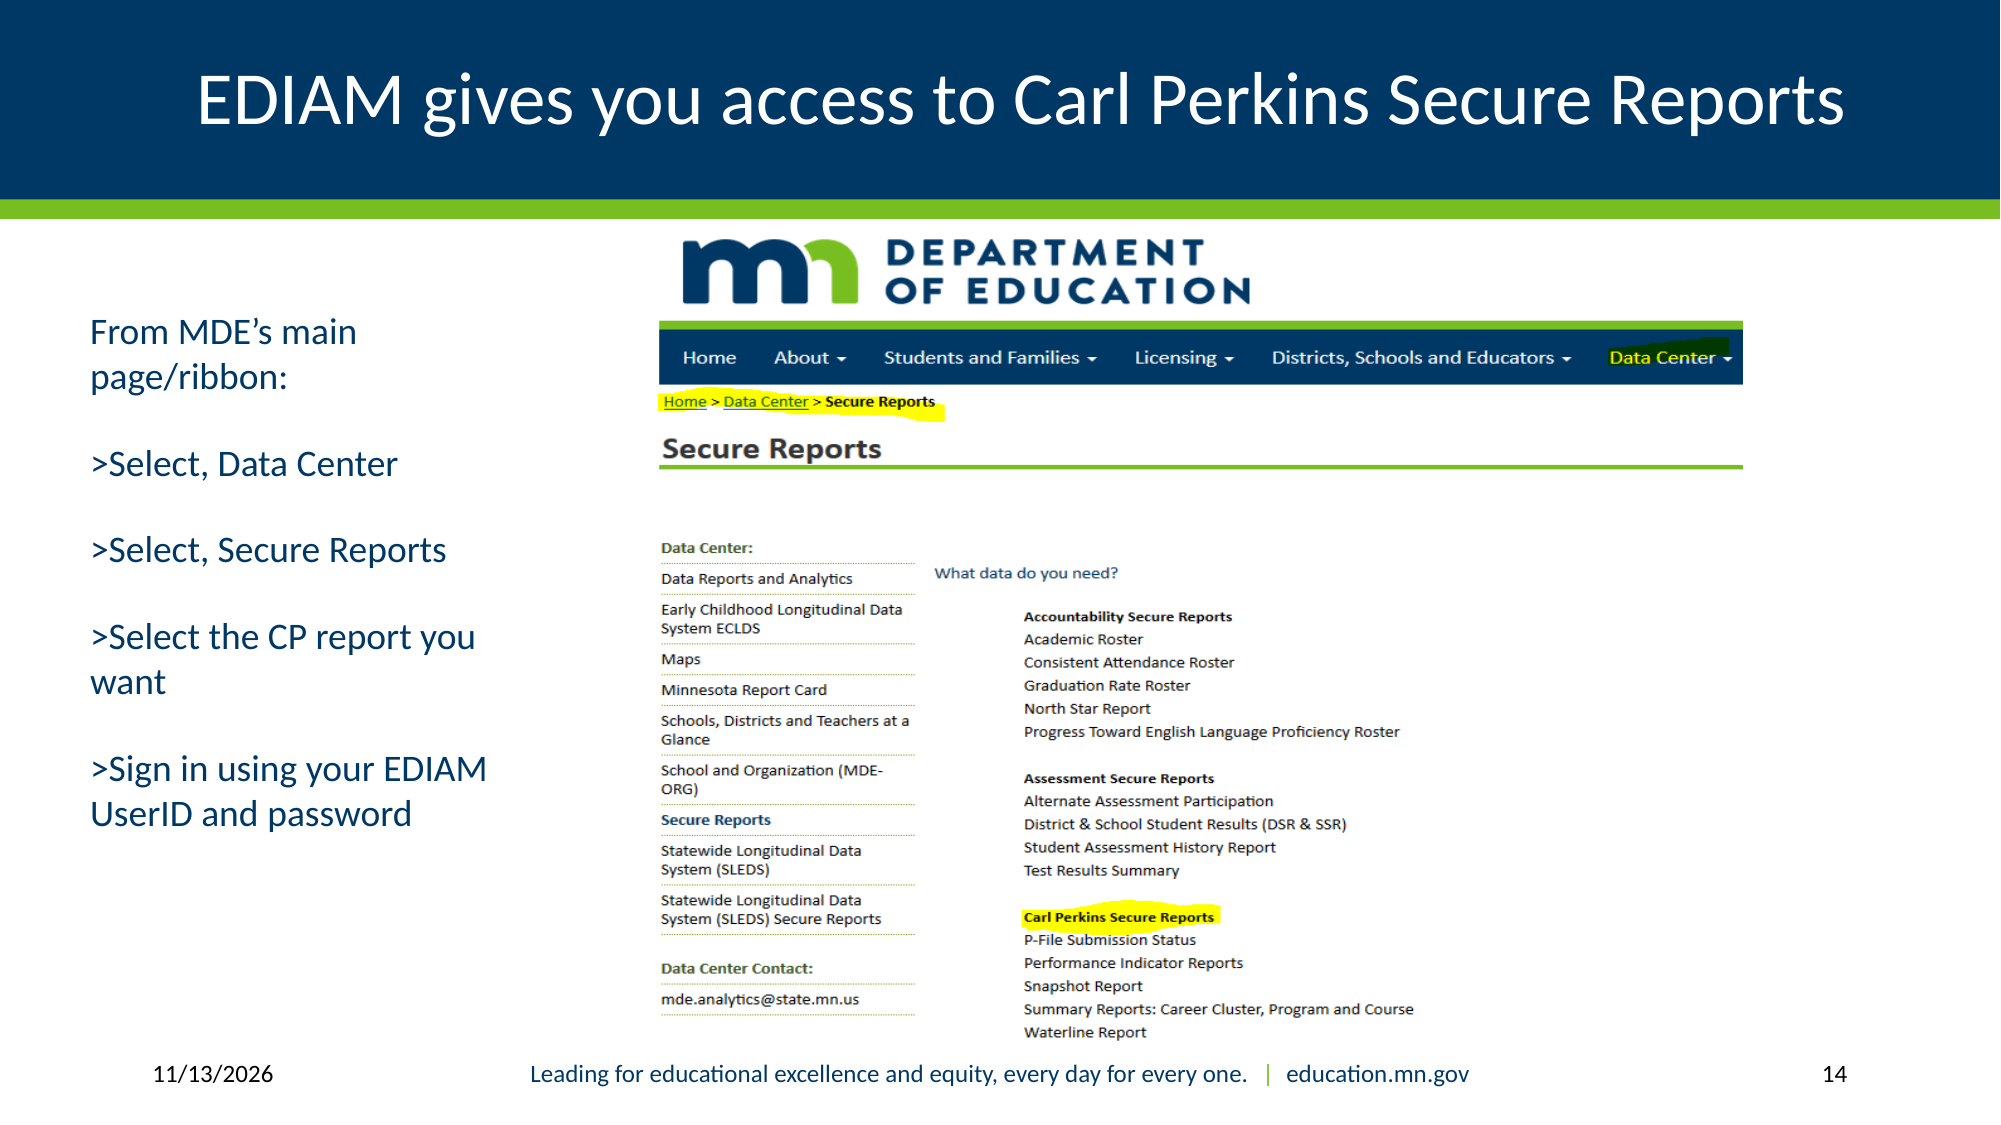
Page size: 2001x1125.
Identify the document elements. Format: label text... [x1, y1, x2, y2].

list From MDE’s main page/ribbon: >Select, Data Center >Select, Secure Reports >Select the CP report you want >Sign in using your EDIAM UserID and password [75, 299, 539, 1014]
title EDIAM gives you access to Carl Perkins Secure Reports [137, 24, 1863, 175]
slide_number 14 [1622, 1042, 1863, 1103]
footer Leading for educational excellence and equity, every day for every one. | education.mn.gov [473, 1042, 1527, 1103]
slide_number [137, 1042, 361, 1103]
picture [658, 225, 1743, 1043]
